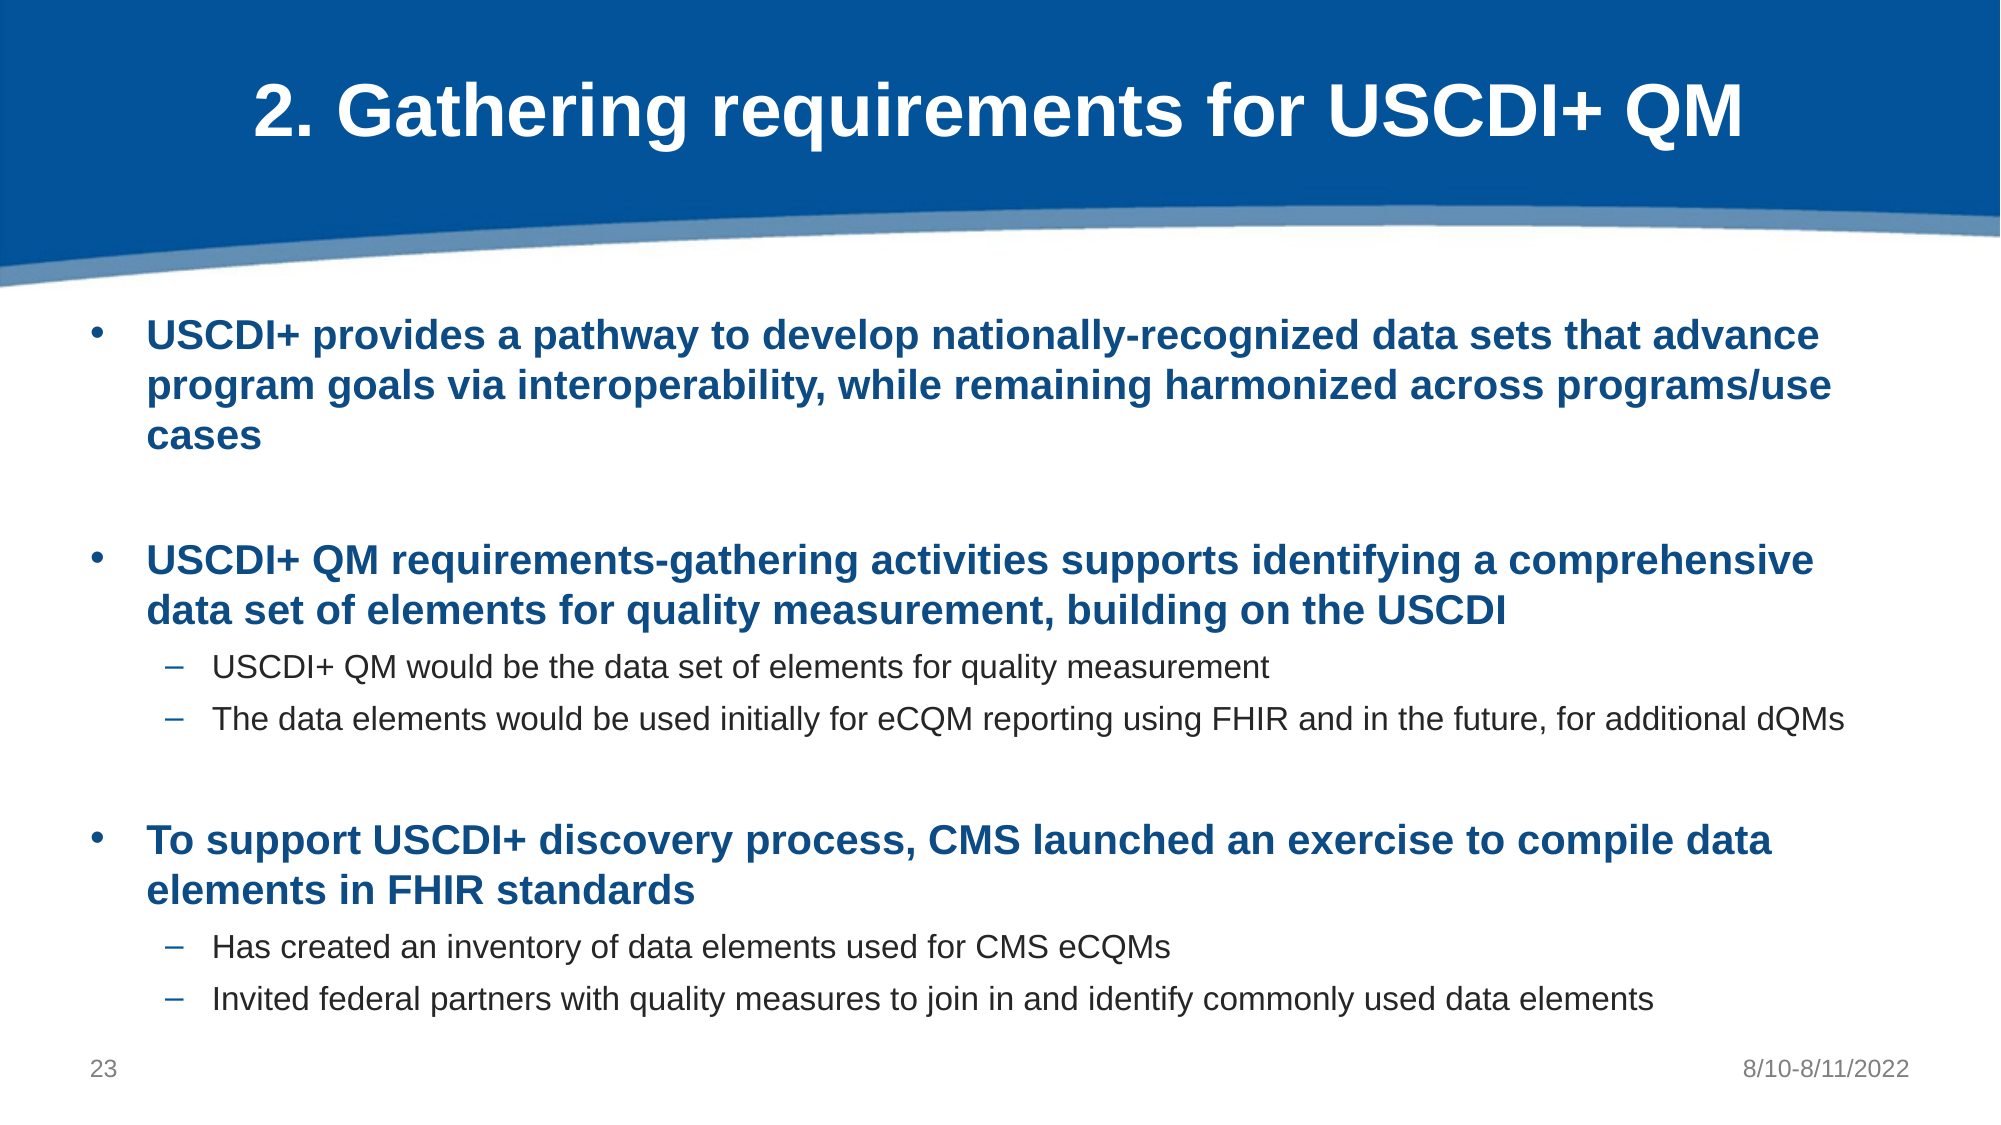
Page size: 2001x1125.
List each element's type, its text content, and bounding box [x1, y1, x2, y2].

list USCDI+ provides a pathway to develop nationally-recognized data sets that advance program goals via interoperability, while remaining harmonized across programs/use cases USCDI+ QM requirements-gathering activities supports identifying a comprehensive data set of elements for quality measurement, building on the USCDI USCDI+ QM would be the data set of elements for quality measurement The data elements would be used initially for eCQM reporting using FHIR and in the future, for additional dQMs To support USCDI+ discovery process, CMS launched an exercise to compile data elements in FHIR standards Has created an inventory of data elements used for CMS eCQMs Invited federal partners with quality measures to join in and identify commonly used data elements [75, 299, 1875, 1050]
title 2. Gathering requirements for USCDI+ QM [75, 12, 1925, 200]
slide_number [1674, 1037, 1925, 1098]
slide_number 22 [75, 1037, 300, 1098]
picture [0, 0, 2000, 293]
